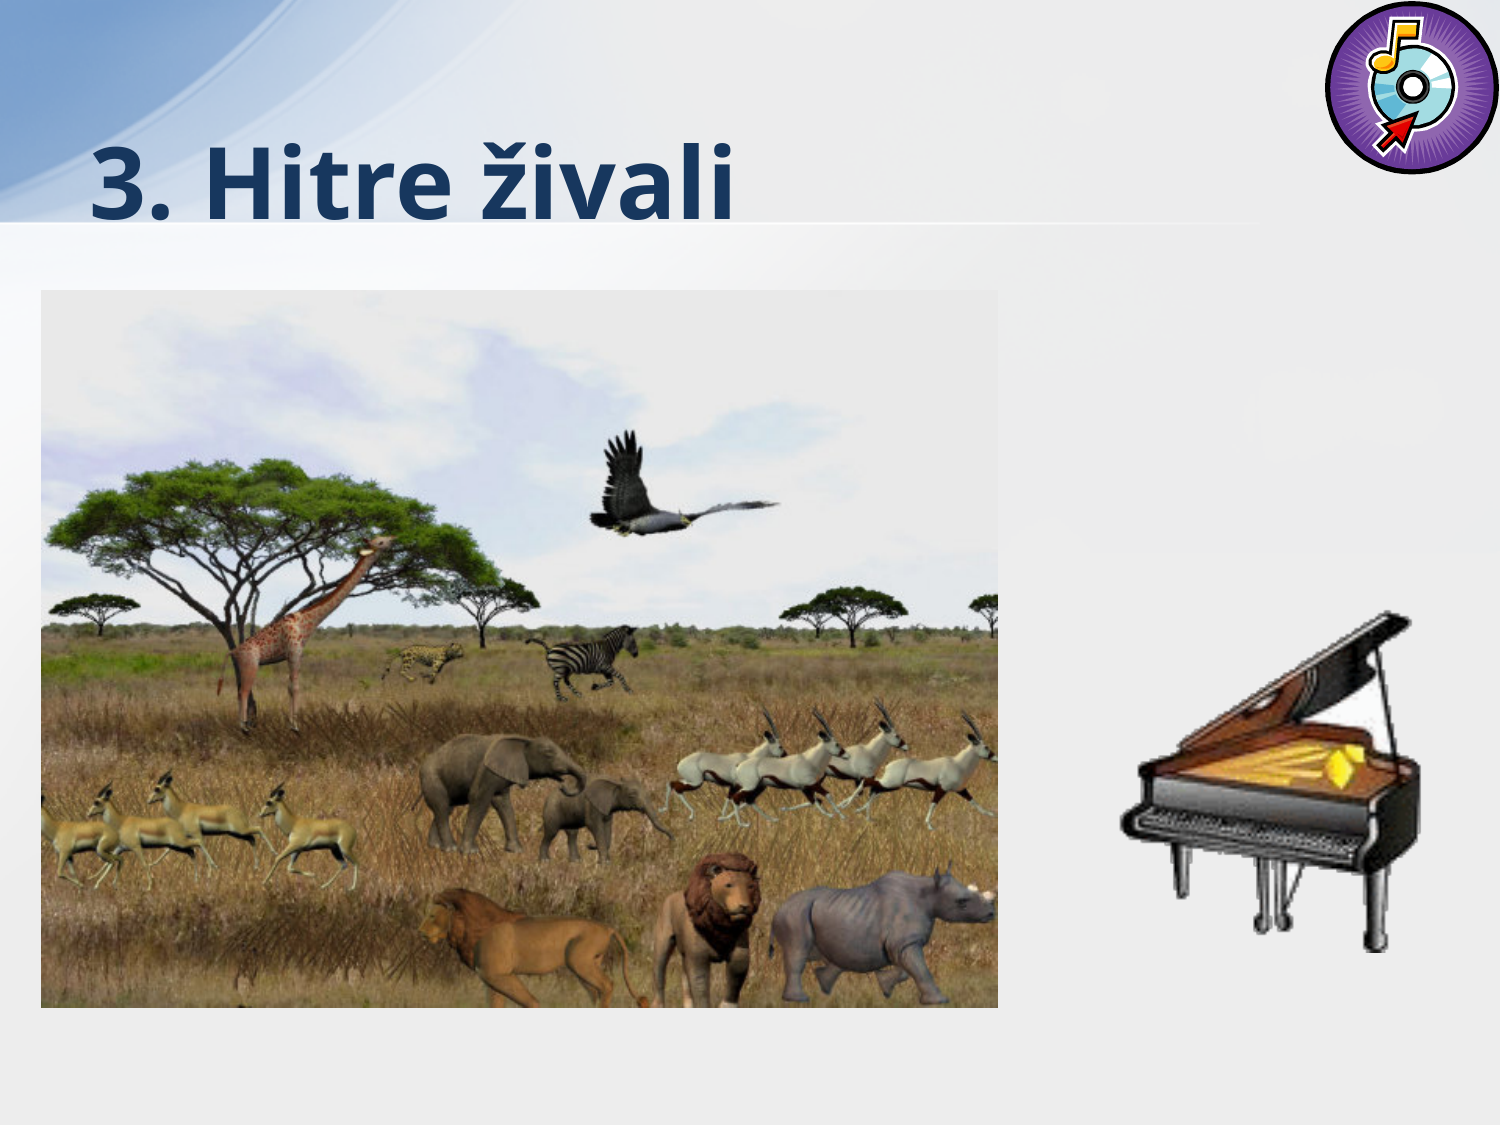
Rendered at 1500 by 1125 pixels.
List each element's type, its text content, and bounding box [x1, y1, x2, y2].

title 3. Hitre živali [75, 58, 1223, 247]
picture [0, 0, 1500, 1125]
